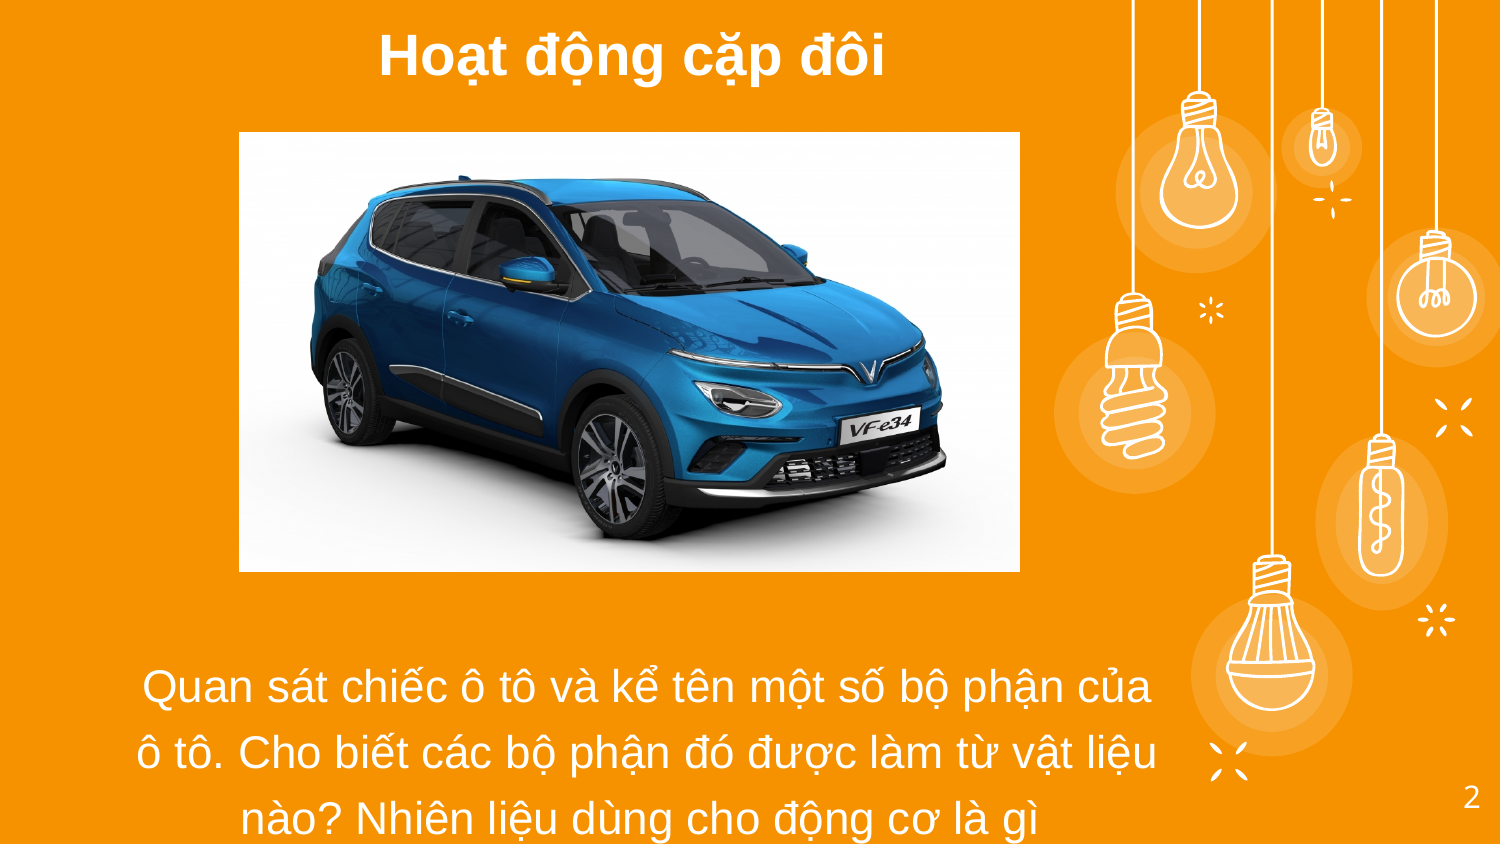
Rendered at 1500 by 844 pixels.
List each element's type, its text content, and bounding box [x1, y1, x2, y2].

text_box Hoạt động cặp đôi [378, 0, 973, 89]
slide_number 2 [1426, 766, 1482, 832]
text_box Quan sát chiếc ô tô và kể tên một số bộ phận của ô tô. Cho biết các bộ phận đó được làm từ vật liệu nào? Nhiên liệu dùng cho động cơ là gì [128, 616, 1166, 844]
picture [238, 132, 1021, 573]
